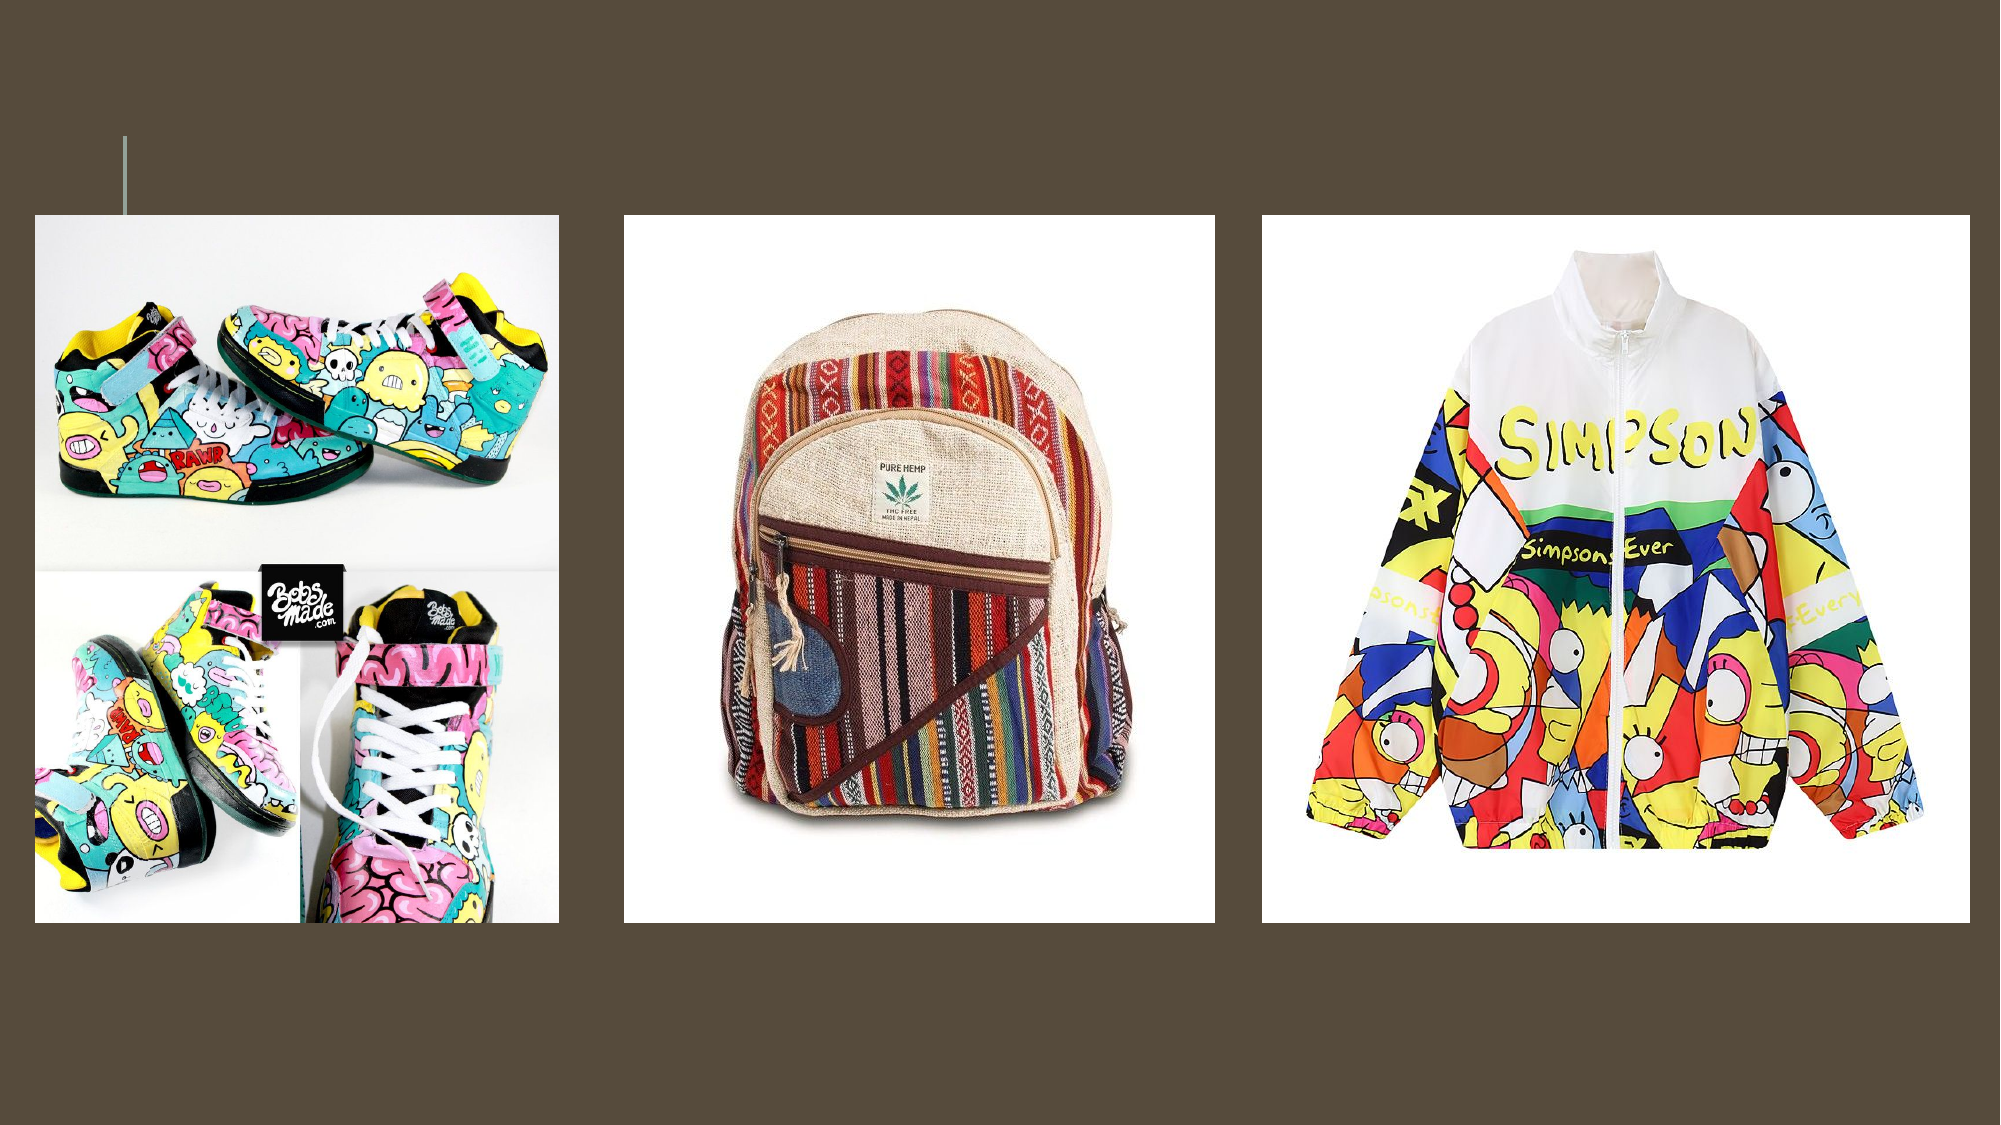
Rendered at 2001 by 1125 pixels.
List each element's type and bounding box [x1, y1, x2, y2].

picture [624, 215, 1215, 924]
picture [35, 215, 559, 924]
picture [1262, 215, 1971, 924]
